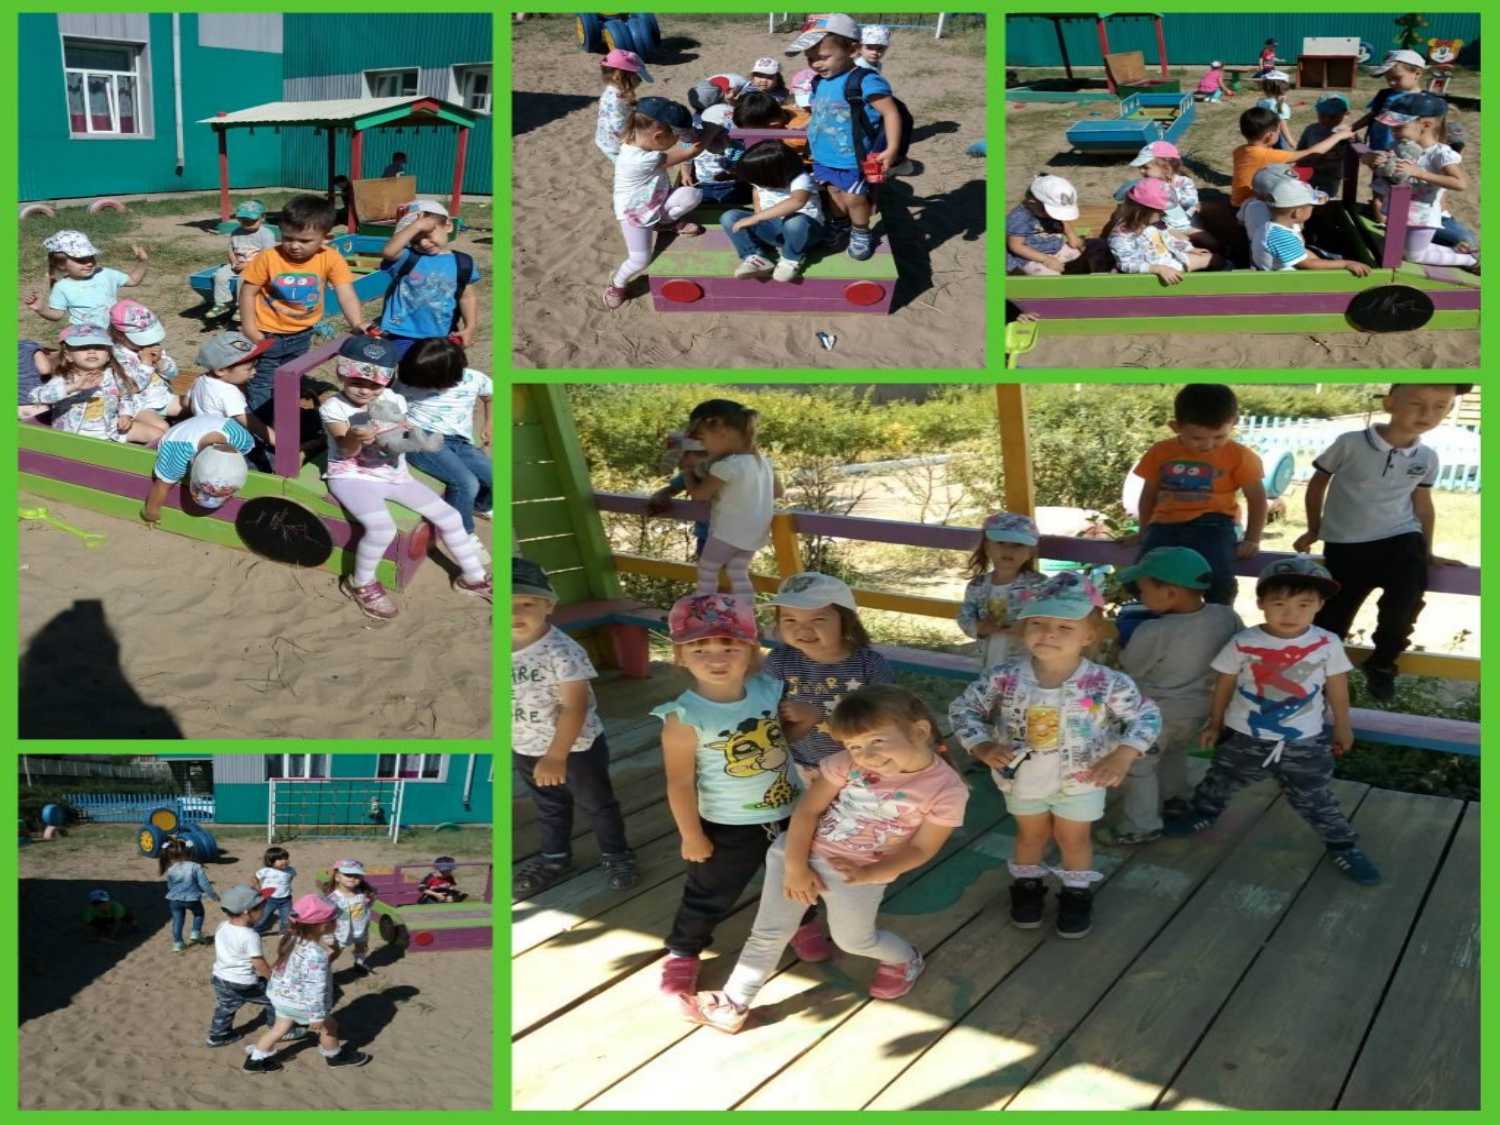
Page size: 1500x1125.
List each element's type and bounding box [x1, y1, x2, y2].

list [0, 0, 1500, 1125]
